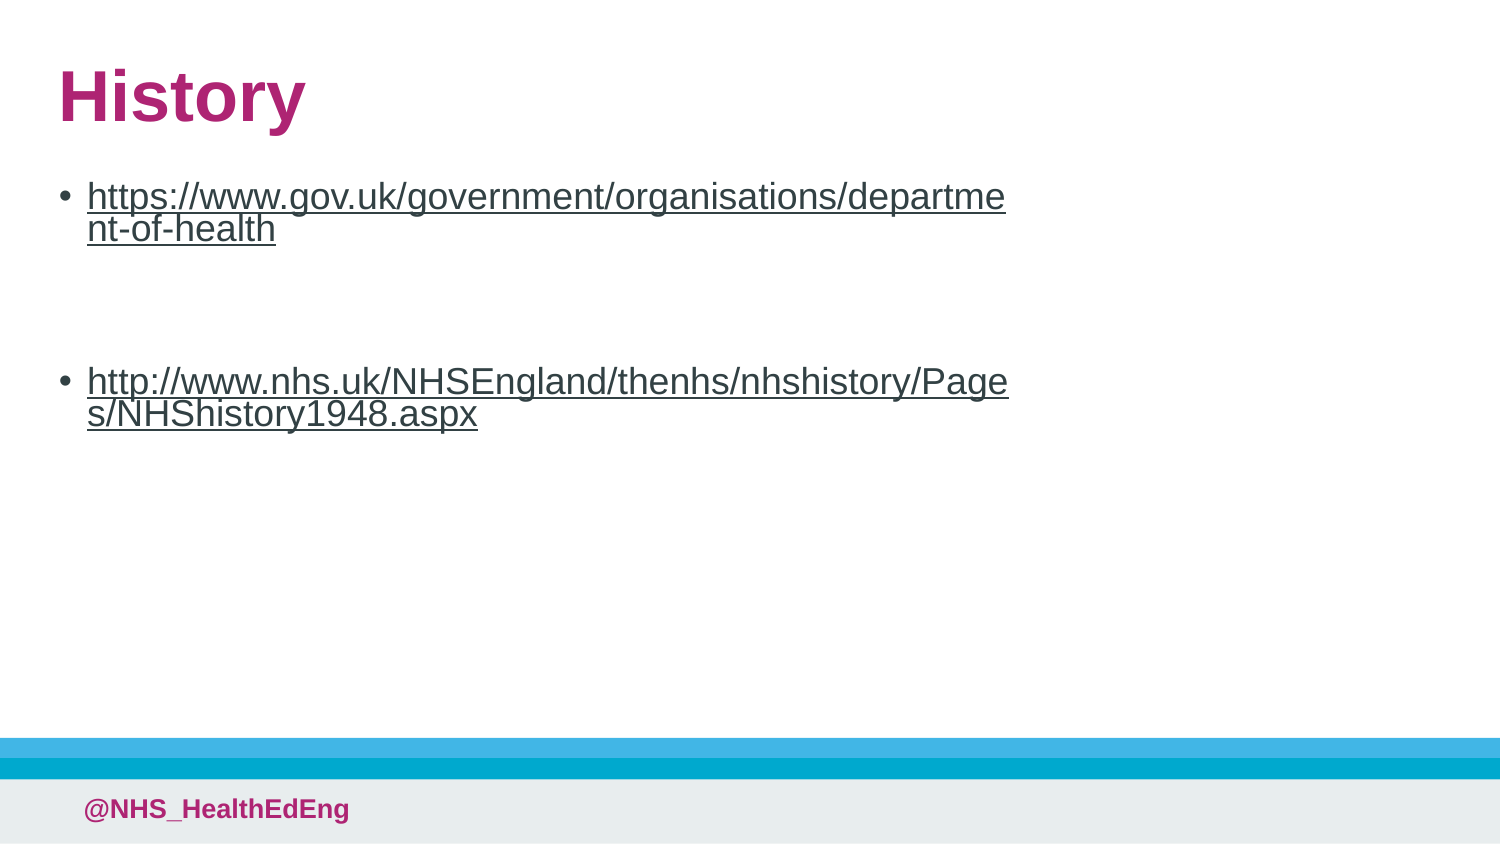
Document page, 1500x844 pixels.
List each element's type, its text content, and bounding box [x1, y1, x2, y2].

list https://www.gov.uk/government/organisations/department-of-health http://www.nhs.uk/NHSEngland/thenhs/nhshistory/Pages/NHShistory1948.aspx [59, 177, 1021, 591]
title History [59, 59, 1353, 138]
